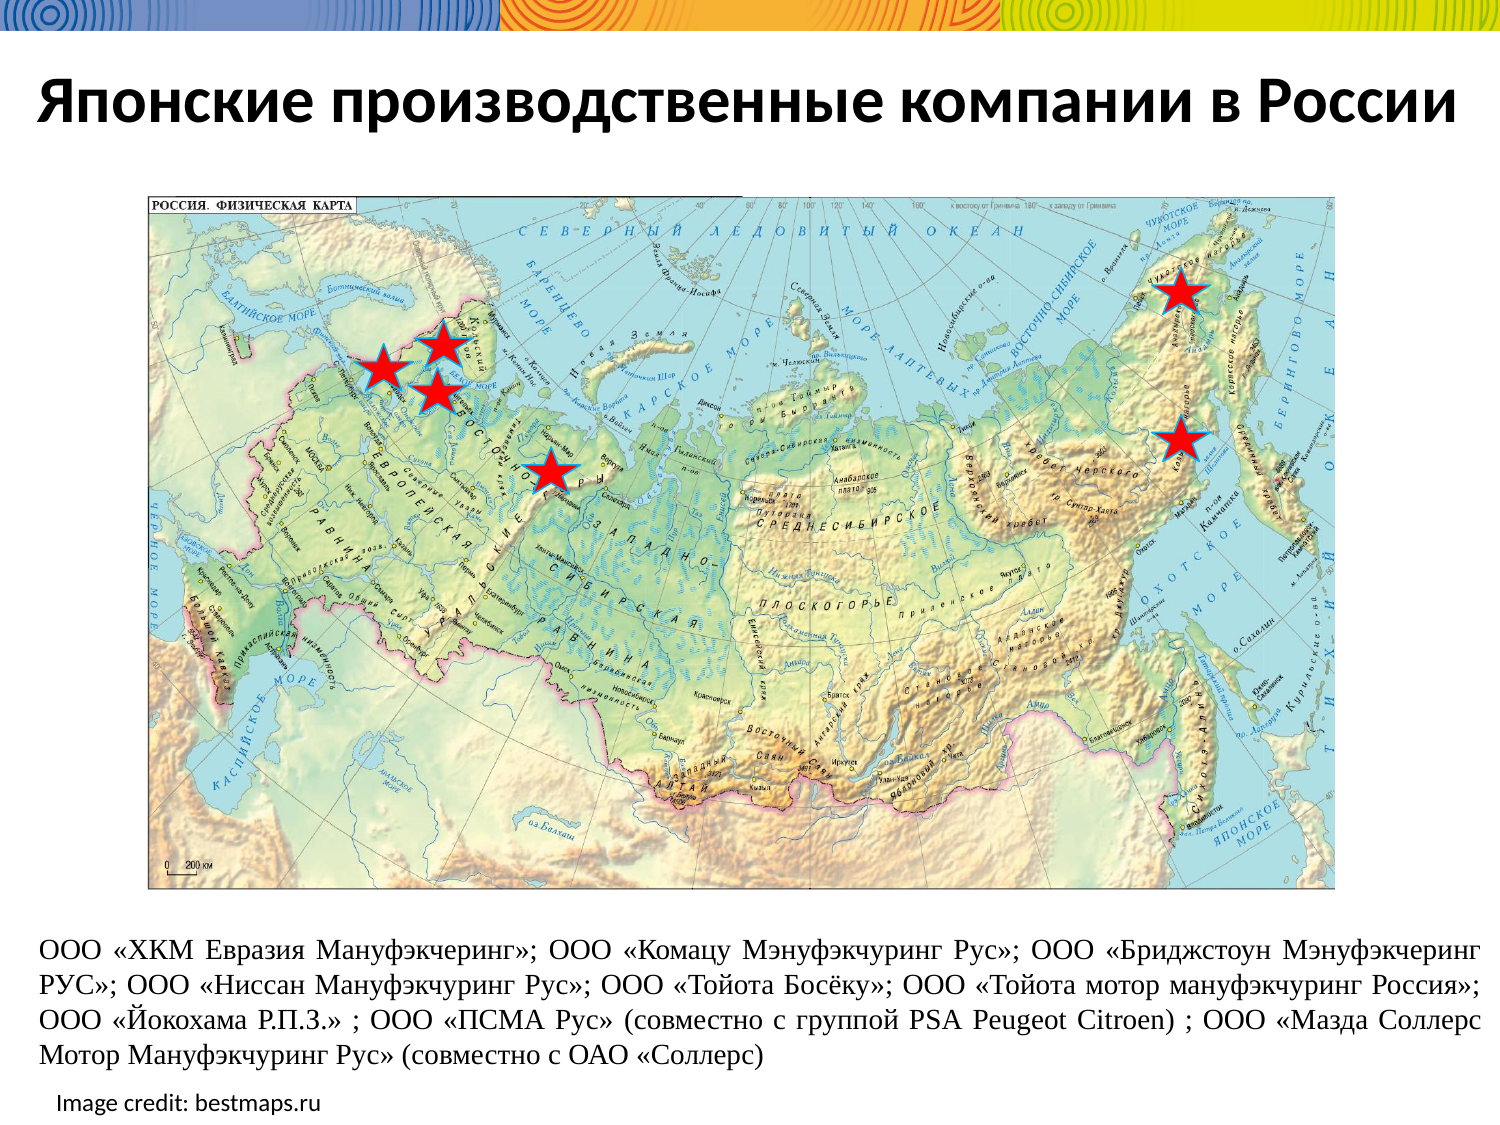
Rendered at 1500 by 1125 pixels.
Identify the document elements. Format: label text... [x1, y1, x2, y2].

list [147, 196, 1336, 890]
title Японские производственные компании в России [19, 30, 1478, 161]
text_box ООО «ХКМ Евразия Мануфэкчеринг»; ООО «Комацу Мэнуфэкчуринг Рус»; ООО «Бриджстоун Мэнуфэкчеринг РУС»; ООО «Ниссан Мануфэкчуринг Рус»; ООО «Тойота Босёку»; ООО «Тойота мотор мануфэкчуринг Россия»; ООО «Йокохама Р.П.З.» ; ООО «ПСМА Рус» (совместно с группой РSА Реugeot Citroen) ; ООО «Мазда Соллерс Мотор Мануфэкчуринг Рус» (совместно с ОАО «Соллерс) [24, 922, 1497, 1078]
text_box Image credit: bestmaps.ru [41, 1079, 486, 1125]
